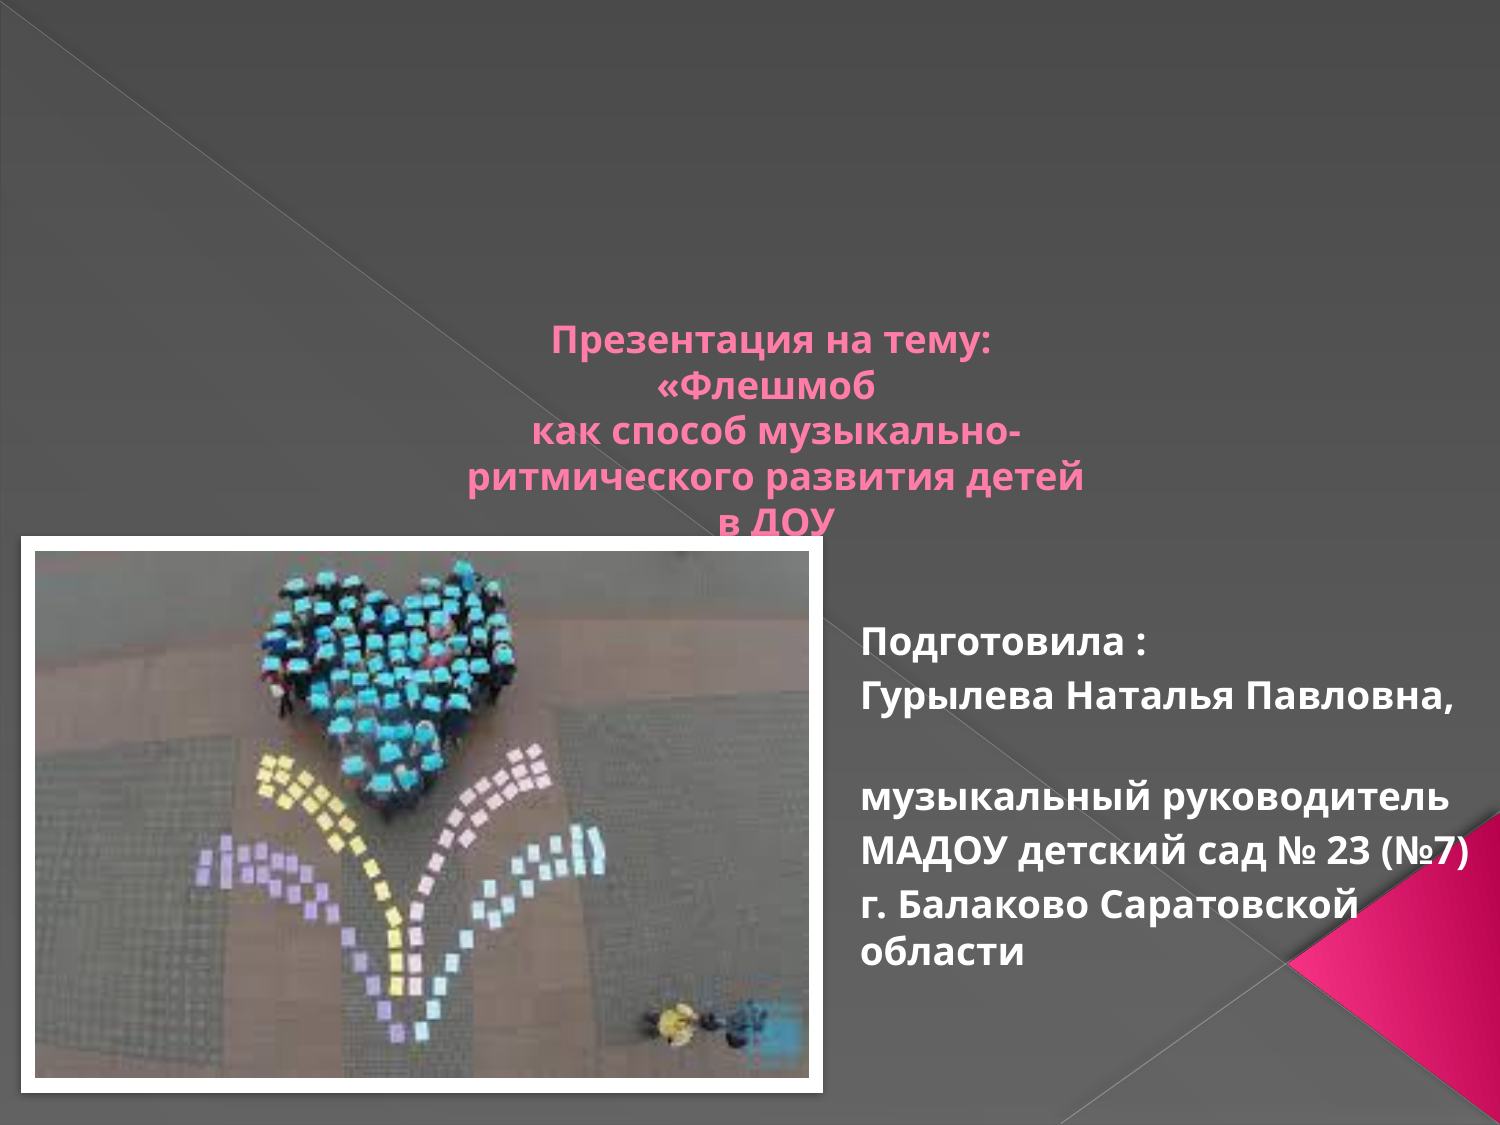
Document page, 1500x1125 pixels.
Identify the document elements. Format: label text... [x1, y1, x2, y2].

subtitle Подготовила : Гурылева Наталья Павловна, музыкальный руководитель МАДОУ детский сад № 23 (№7) г. Балаково Саратовской области [828, 609, 1500, 997]
picture [34, 550, 809, 1079]
title Презентация на тему: «Флешмоб как способ музыкально- ритмического развития детей в ДОУ [35, 175, 1477, 598]
